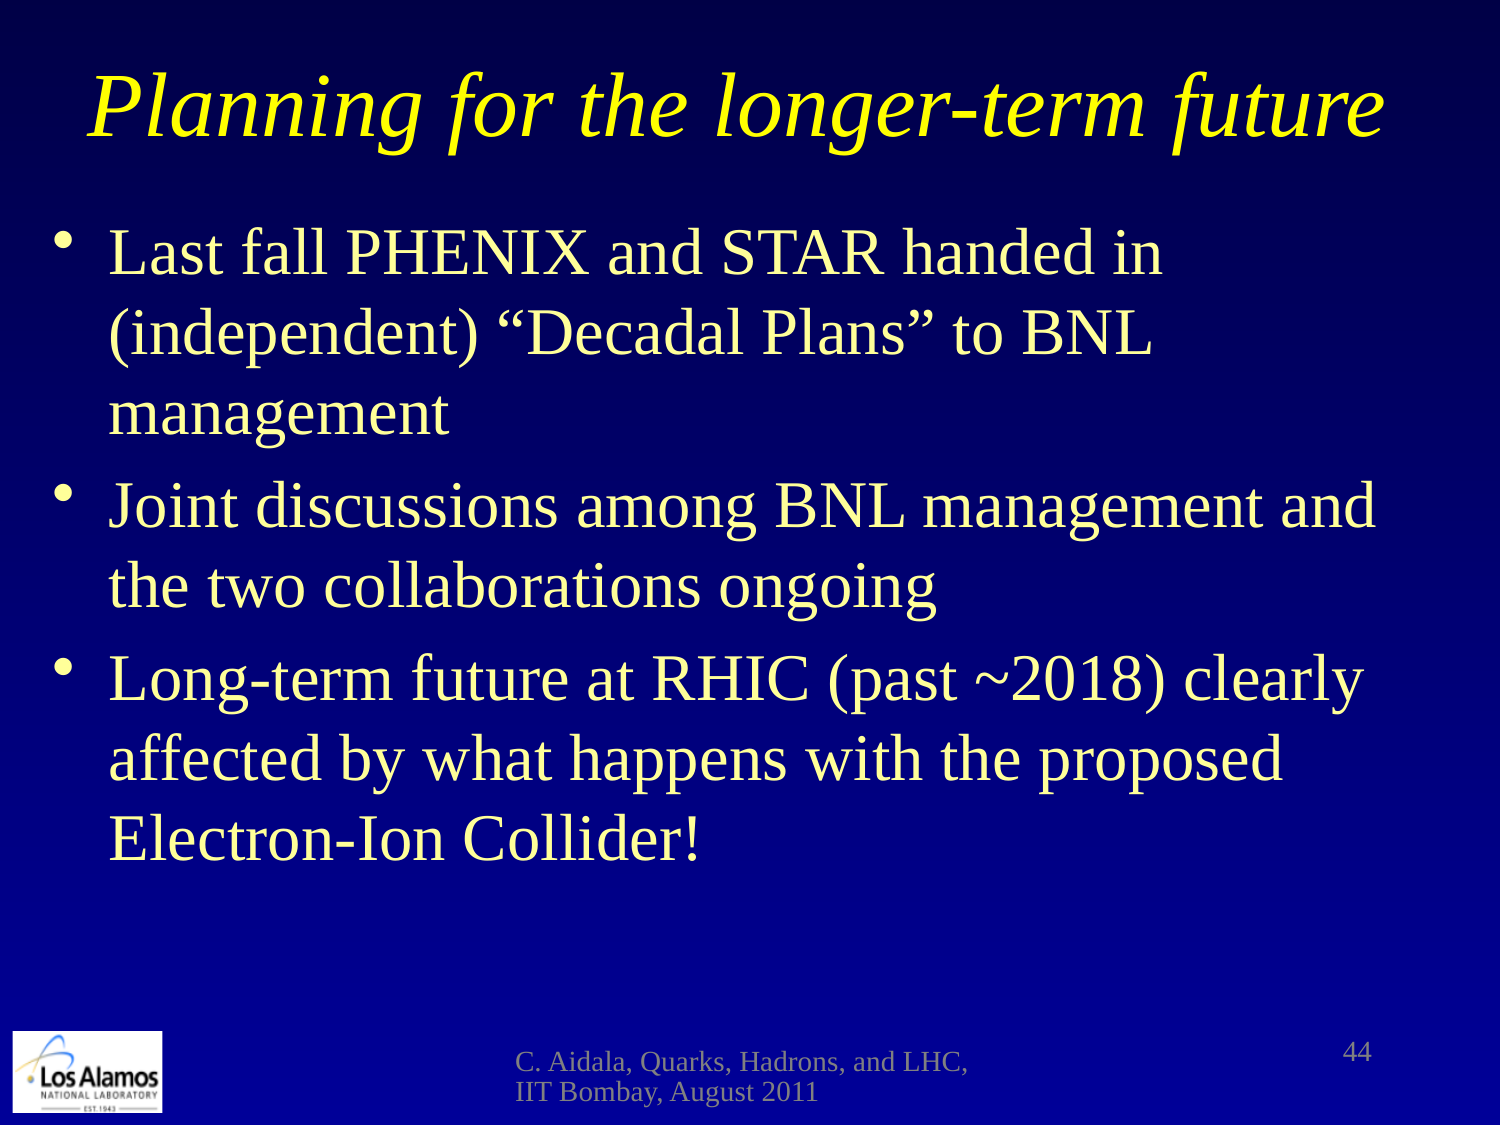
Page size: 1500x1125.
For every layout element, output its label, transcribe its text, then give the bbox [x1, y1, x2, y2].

list Last fall PHENIX and STAR handed in (independent) “Decadal Plans” to BNL management Joint discussions among BNL management and the two collaborations ongoing Long-term future at RHIC (past ~2018) clearly affected by what happens with the proposed Electron-Ion Collider! [37, 199, 1463, 938]
footer C. Aidala, Quarks, Hadrons, and LHC, IIT Bombay, August 2011 [499, 1034, 1001, 1111]
slide_number 44 [1074, 1024, 1388, 1101]
title Planning for the longer-term future [37, 37, 1463, 163]
